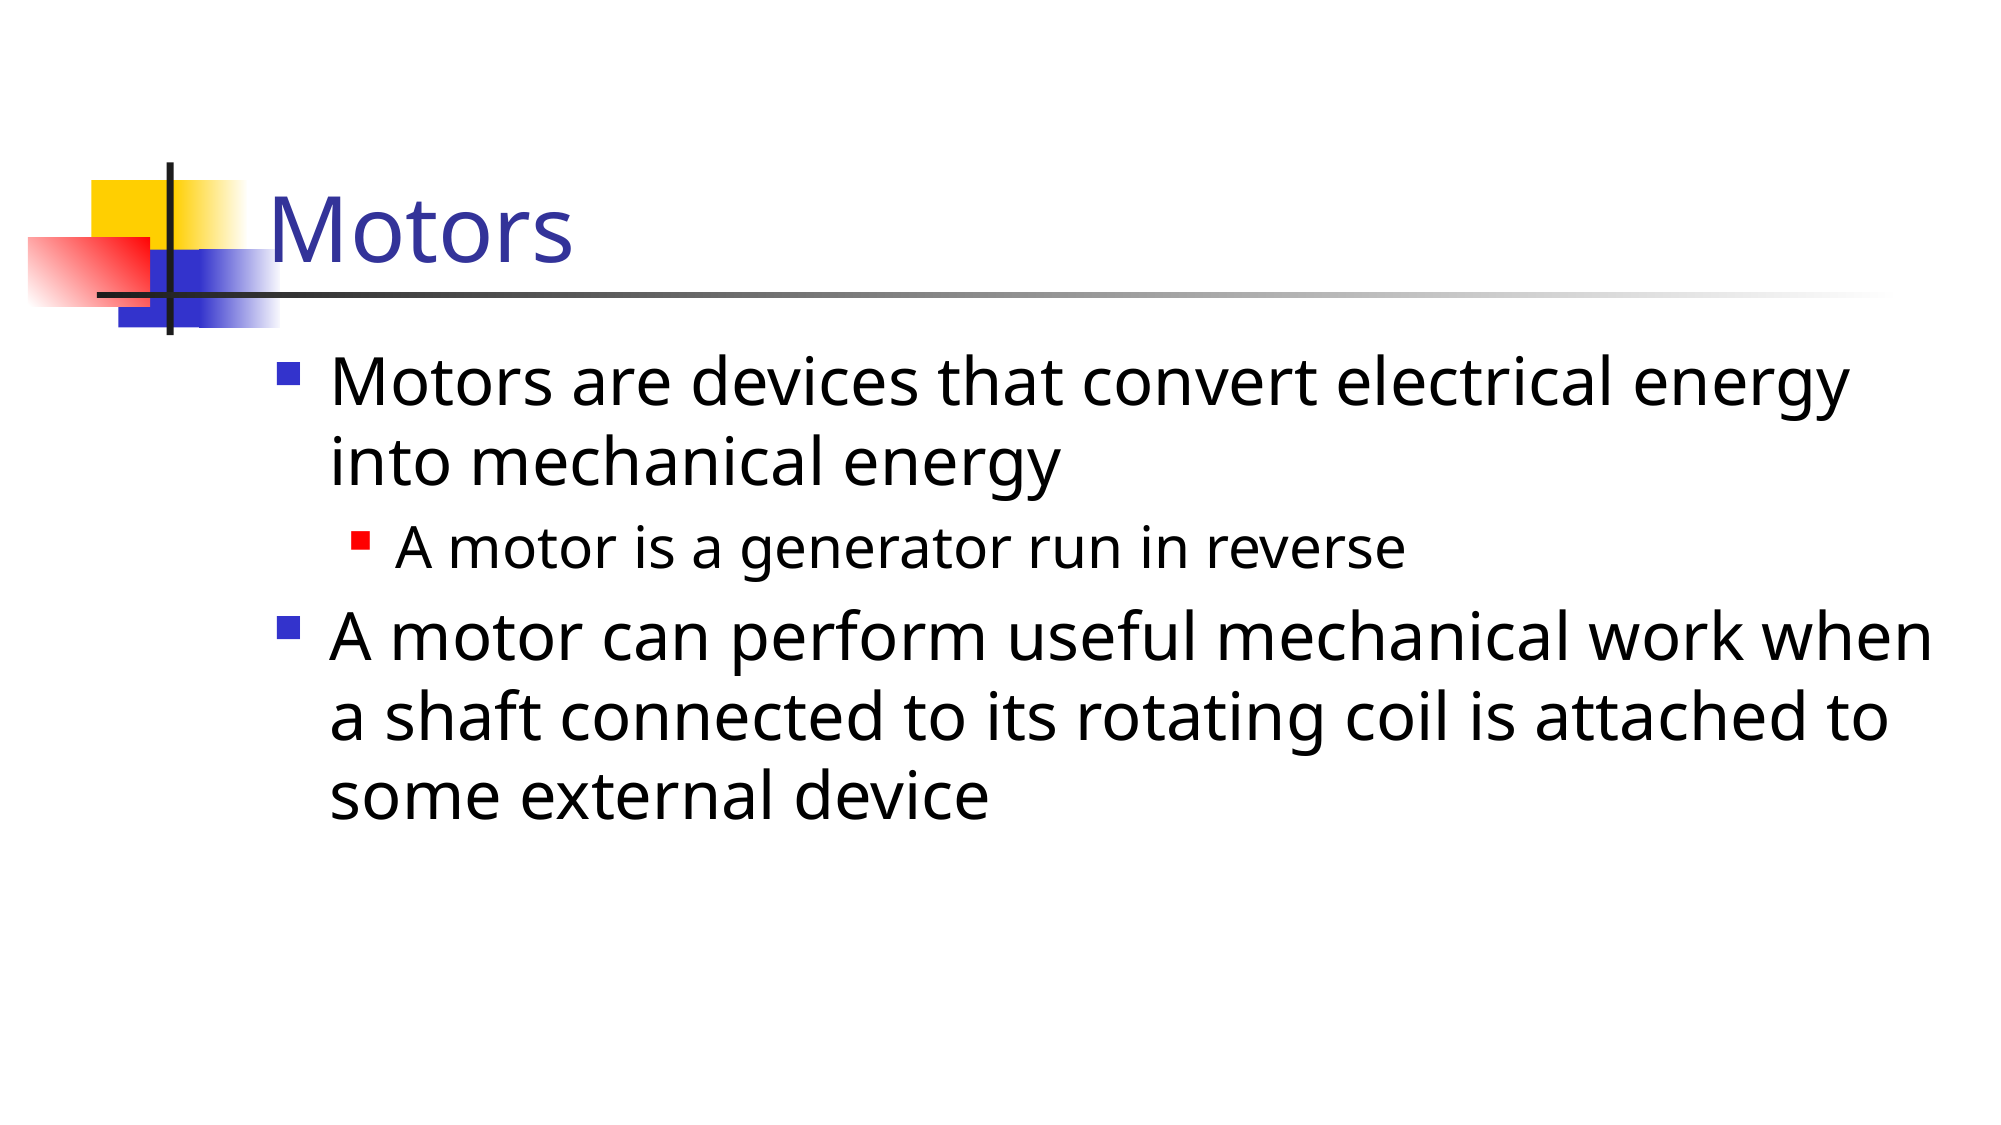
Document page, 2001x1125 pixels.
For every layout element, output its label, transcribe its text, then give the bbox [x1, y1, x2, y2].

list Motors are devices that convert electrical energy into mechanical energy A motor is a generator run in reverse A motor can perform useful mechanical work when a shaft connected to its rotating coil is attached to some external device [258, 330, 1959, 1007]
title Motors [251, 101, 1957, 289]
